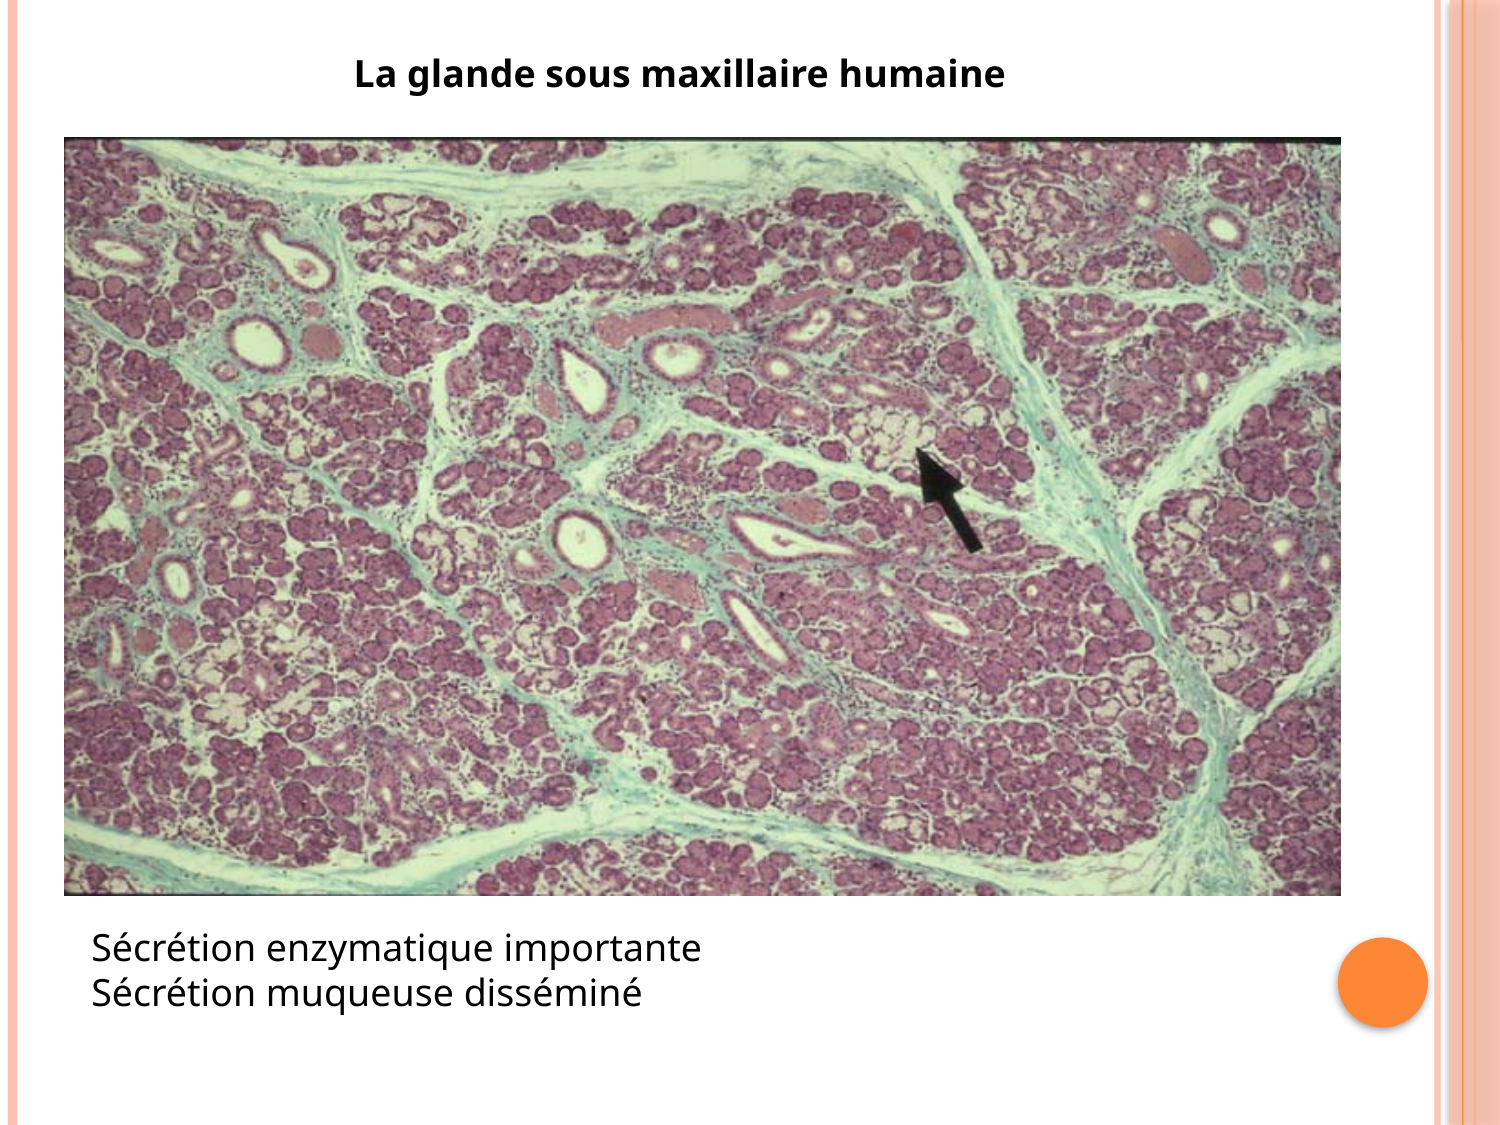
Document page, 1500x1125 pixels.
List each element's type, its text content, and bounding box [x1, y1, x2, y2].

text_box Sécrétion enzymatique importante Sécrétion muqueuse disséminé [76, 916, 827, 1022]
picture [64, 136, 1342, 897]
text_box La glande sous maxillaire humaine [253, 42, 1117, 103]
